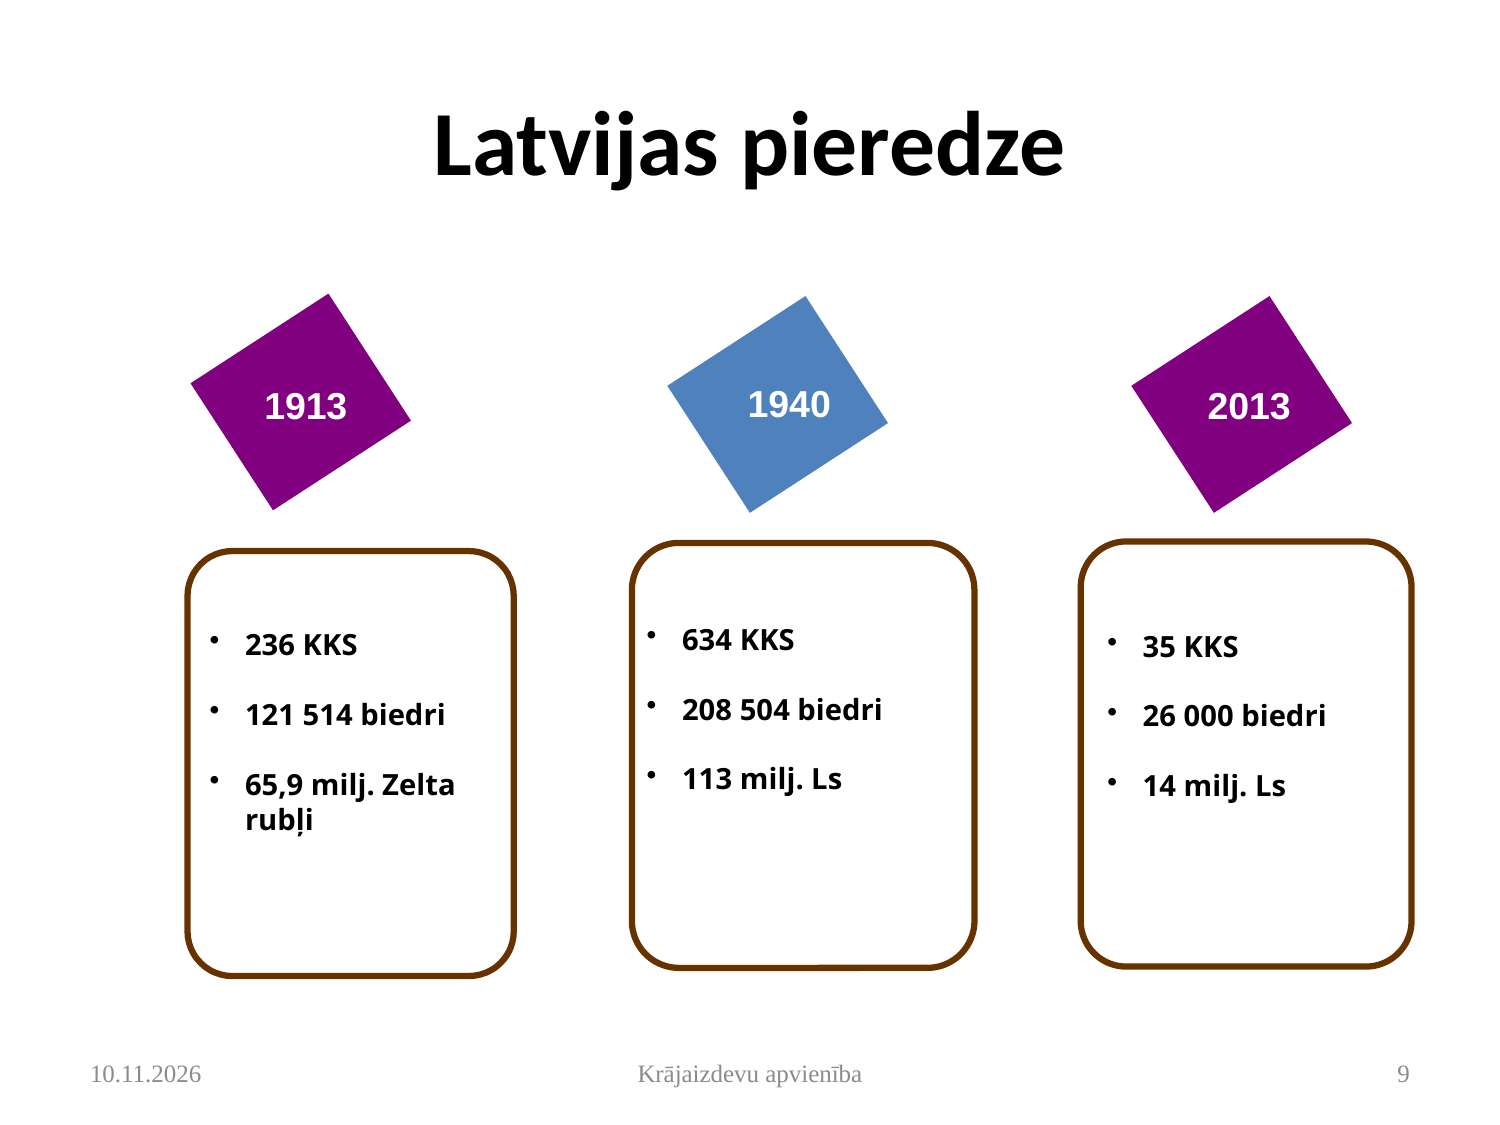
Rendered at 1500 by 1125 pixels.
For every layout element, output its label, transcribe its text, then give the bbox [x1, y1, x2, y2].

text_box [667, 296, 889, 513]
footer Krājaizdevu apvienība [512, 1042, 988, 1103]
text_box 2013 [1142, 362, 1356, 447]
text_box [398, 412, 411, 430]
text_box [631, 838, 975, 968]
text_box [1080, 541, 1412, 967]
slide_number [75, 1042, 425, 1103]
text_box [637, 542, 969, 568]
text_box 236 KKS 121 514 biedri 65,9 milj. Zelta rubļi [194, 574, 514, 844]
text_box 1940 [701, 359, 877, 445]
text_box 35 KKS 26 000 biedri 14 milj. Ls [1092, 575, 1412, 811]
text_box [190, 293, 374, 408]
text_box 634 KKS 208 504 biedri 113 milj. Ls [631, 568, 975, 838]
text_box [228, 442, 372, 511]
text_box [1131, 296, 1313, 403]
slide_number 9 [1074, 1042, 1425, 1103]
title Latvijas pieredze [75, 45, 1425, 233]
text_box [1169, 444, 1316, 513]
text_box 1913 [206, 362, 406, 447]
text_box [187, 551, 514, 977]
